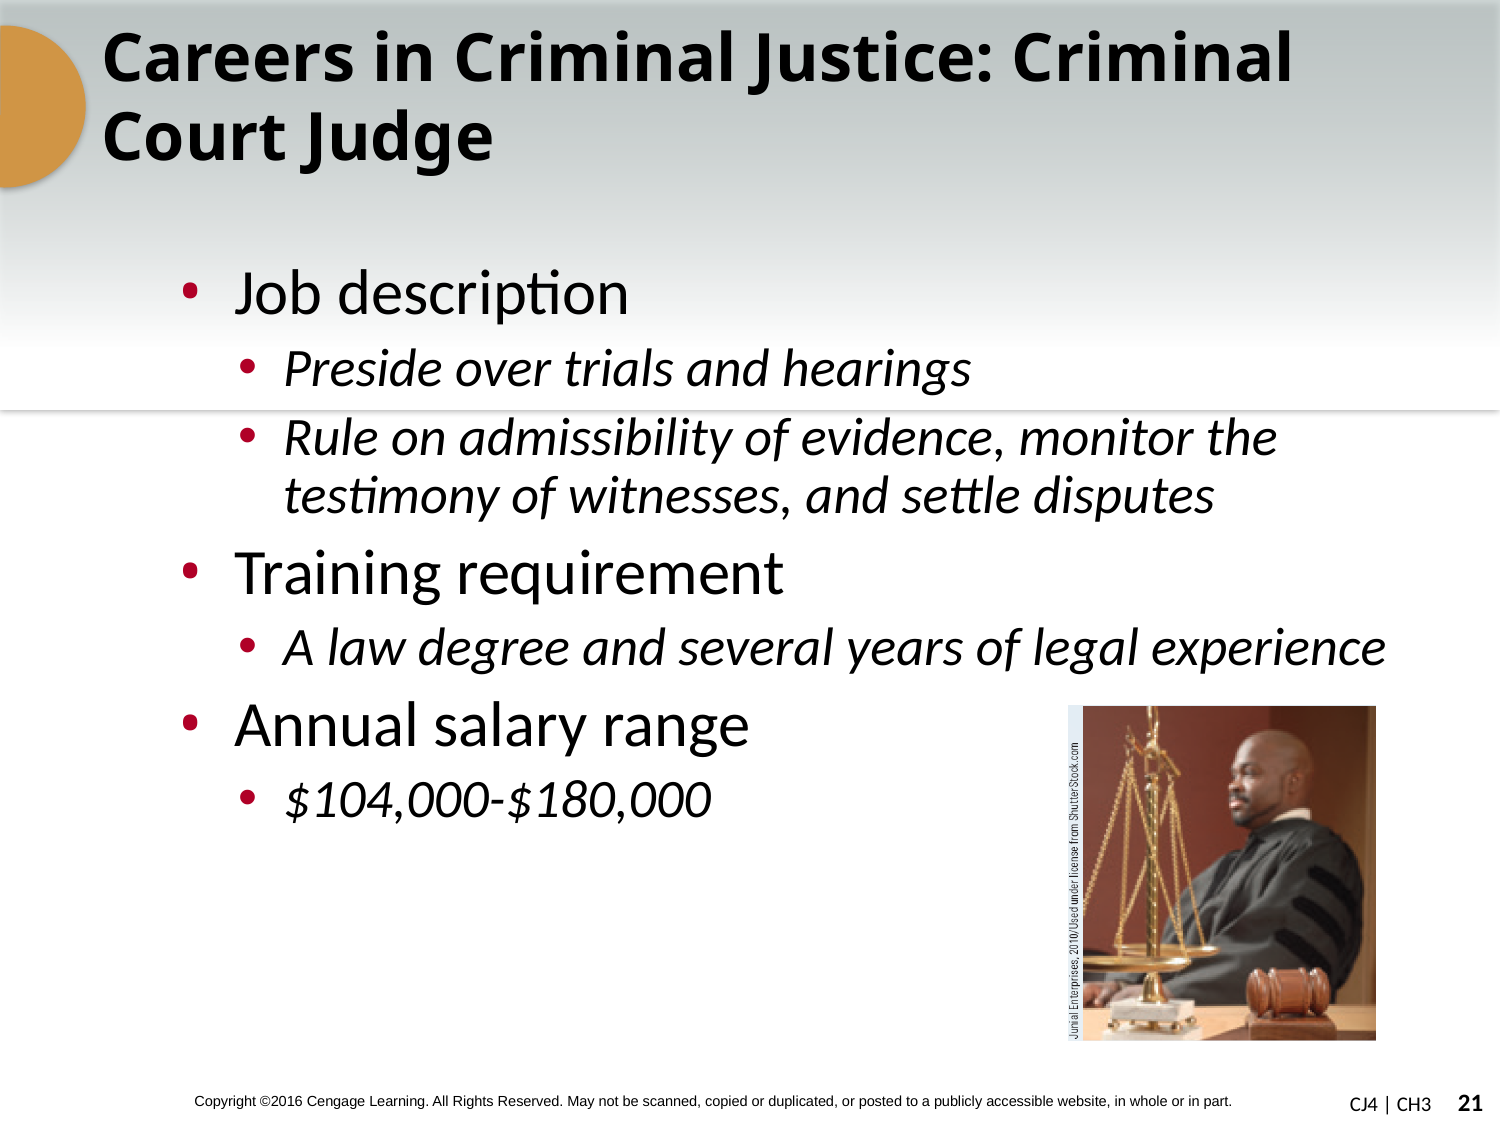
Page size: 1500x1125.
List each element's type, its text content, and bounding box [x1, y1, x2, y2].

title Careers in Criminal Justice: Criminal Court Judge [86, 0, 1437, 188]
list Job description Preside over trials and hearings Rule on admissibility of evidence, monitor the testimony of witnesses, and settle disputes Training requirement A law degree and several years of legal experience Annual salary range $104,000-$180,000 [163, 251, 1447, 945]
picture [1068, 705, 1376, 1041]
